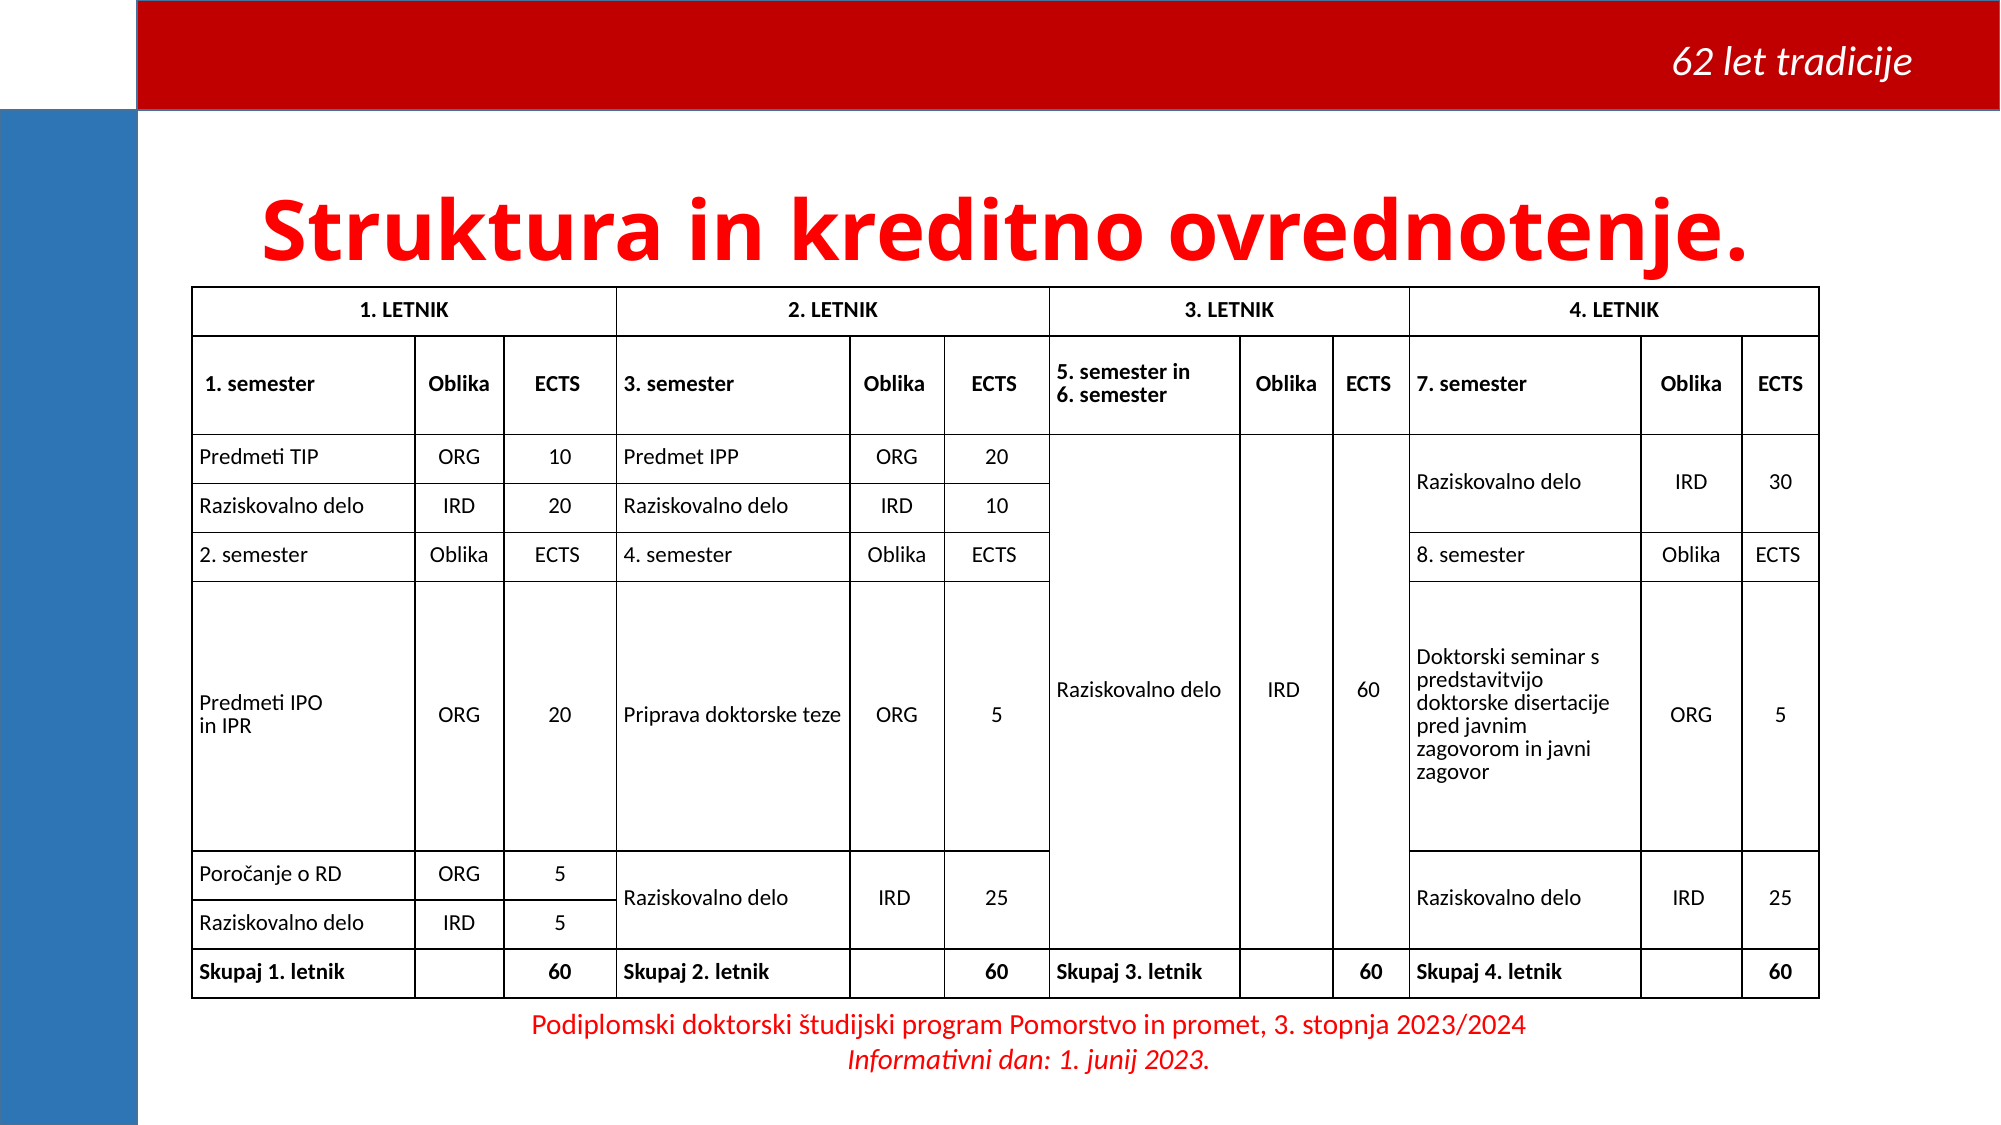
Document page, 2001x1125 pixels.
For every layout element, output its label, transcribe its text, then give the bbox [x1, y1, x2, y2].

table_cell Raziskovalno delo [617, 484, 849, 532]
table_cell Raziskovalno delo [1410, 852, 1640, 948]
text_box [0, 109, 138, 1125]
table_cell 60 [505, 950, 616, 997]
table_cell Skupaj 3. letnik [1050, 950, 1239, 997]
table_cell [1241, 950, 1332, 997]
table_cell 2. semester [193, 533, 414, 581]
table_cell 20 [505, 582, 616, 850]
table_cell 3. semester [617, 337, 849, 434]
table_cell 20 [945, 435, 1049, 483]
table_cell ORG [416, 852, 503, 899]
table_header 2. LETNIK [617, 288, 1049, 335]
text_box Struktura in kreditno ovrednotenje. [168, 180, 1842, 1087]
table_cell IRD [1642, 435, 1741, 532]
table_cell Poročanje o RD [193, 852, 414, 899]
table_cell 5 [505, 901, 616, 948]
table_cell Oblika [416, 533, 503, 581]
table_cell Skupaj 4. letnik [1410, 950, 1640, 997]
table_cell ECTS [945, 337, 1049, 434]
table_cell ORG [851, 582, 944, 850]
table_header 1. LETNIK [193, 288, 616, 335]
table_cell ECTS [505, 337, 616, 434]
text_box Podiplomski doktorski študijski program Pomorstvo in promet, 3. stopnja 2023/2024 Informativni dan: 1. junij 2023. [501, 997, 1557, 1058]
table_cell ECTS [1743, 337, 1818, 434]
table_cell 25 [1743, 852, 1818, 948]
table_cell Predmeti IPO in IPR [193, 582, 414, 850]
table_cell Oblika [1642, 533, 1741, 581]
table_cell ORG [416, 435, 503, 483]
table_cell 5 [505, 852, 616, 899]
table_cell 20 [505, 484, 616, 532]
table_cell ECTS [1743, 533, 1818, 581]
text_box [136, 0, 2000, 111]
table_cell IRD [851, 852, 944, 948]
table_cell 60 [1334, 435, 1409, 948]
table_cell 7. semester [1410, 337, 1640, 434]
table_cell IRD [851, 484, 944, 532]
table_cell Oblika [1241, 337, 1332, 434]
table_cell IRD [1241, 435, 1332, 948]
table_cell Oblika [416, 337, 503, 434]
table_cell IRD [416, 484, 503, 532]
table_cell Predmet IPP [617, 435, 849, 483]
table_cell Oblika [851, 337, 944, 434]
table_cell 60 [1334, 950, 1409, 997]
table_cell Raziskovalno delo [617, 852, 849, 948]
table_cell Priprava doktorske teze [617, 582, 849, 850]
table_cell 60 [1743, 950, 1818, 997]
table_cell 10 [505, 435, 616, 483]
table_cell 1. semester [193, 337, 414, 434]
table_cell 25 [945, 852, 1049, 948]
table_cell 60 [945, 950, 1049, 997]
text_box [638, 330, 1989, 1073]
table_cell Oblika [851, 533, 944, 581]
table_cell 5 [1743, 582, 1818, 850]
table_cell IRD [416, 901, 503, 948]
table_cell Predmeti TIP [193, 435, 414, 483]
table_cell Raziskovalno delo [1050, 435, 1239, 948]
table_cell 5. semester in 6. semester [1050, 337, 1239, 434]
table_cell Raziskovalno delo [1410, 435, 1640, 532]
table_cell [416, 950, 503, 997]
table_cell [851, 950, 944, 997]
table_cell Oblika [1642, 337, 1741, 434]
table_cell ORG [851, 435, 944, 483]
table_cell ORG [416, 582, 503, 850]
table_cell Raziskovalno delo [193, 901, 414, 948]
table_cell Skupaj 2. letnik [617, 950, 849, 997]
table_cell [1642, 950, 1741, 997]
table_cell 10 [945, 484, 1049, 532]
table_cell Raziskovalno delo [193, 484, 414, 532]
table_cell 5 [945, 582, 1049, 850]
text_box 62 let tradicije [1656, 26, 1929, 91]
table_header 4. LETNIK [1410, 288, 1818, 335]
table_cell ECTS [1334, 337, 1409, 434]
table_cell ECTS [505, 533, 616, 581]
table_cell 8. semester [1410, 533, 1640, 581]
table_cell Skupaj 1. letnik [193, 950, 414, 997]
table_cell 30 [1743, 435, 1818, 532]
table_header 3. LETNIK [1050, 288, 1409, 335]
table_cell ECTS [945, 533, 1049, 581]
table_cell Doktorski seminar s predstavitvijo doktorske disertacije pred javnim zagovorom in javni zagovor [1410, 582, 1640, 850]
table_cell 4. semester [617, 533, 849, 581]
table_cell IRD [1642, 852, 1741, 948]
table_cell ORG [1642, 582, 1741, 850]
